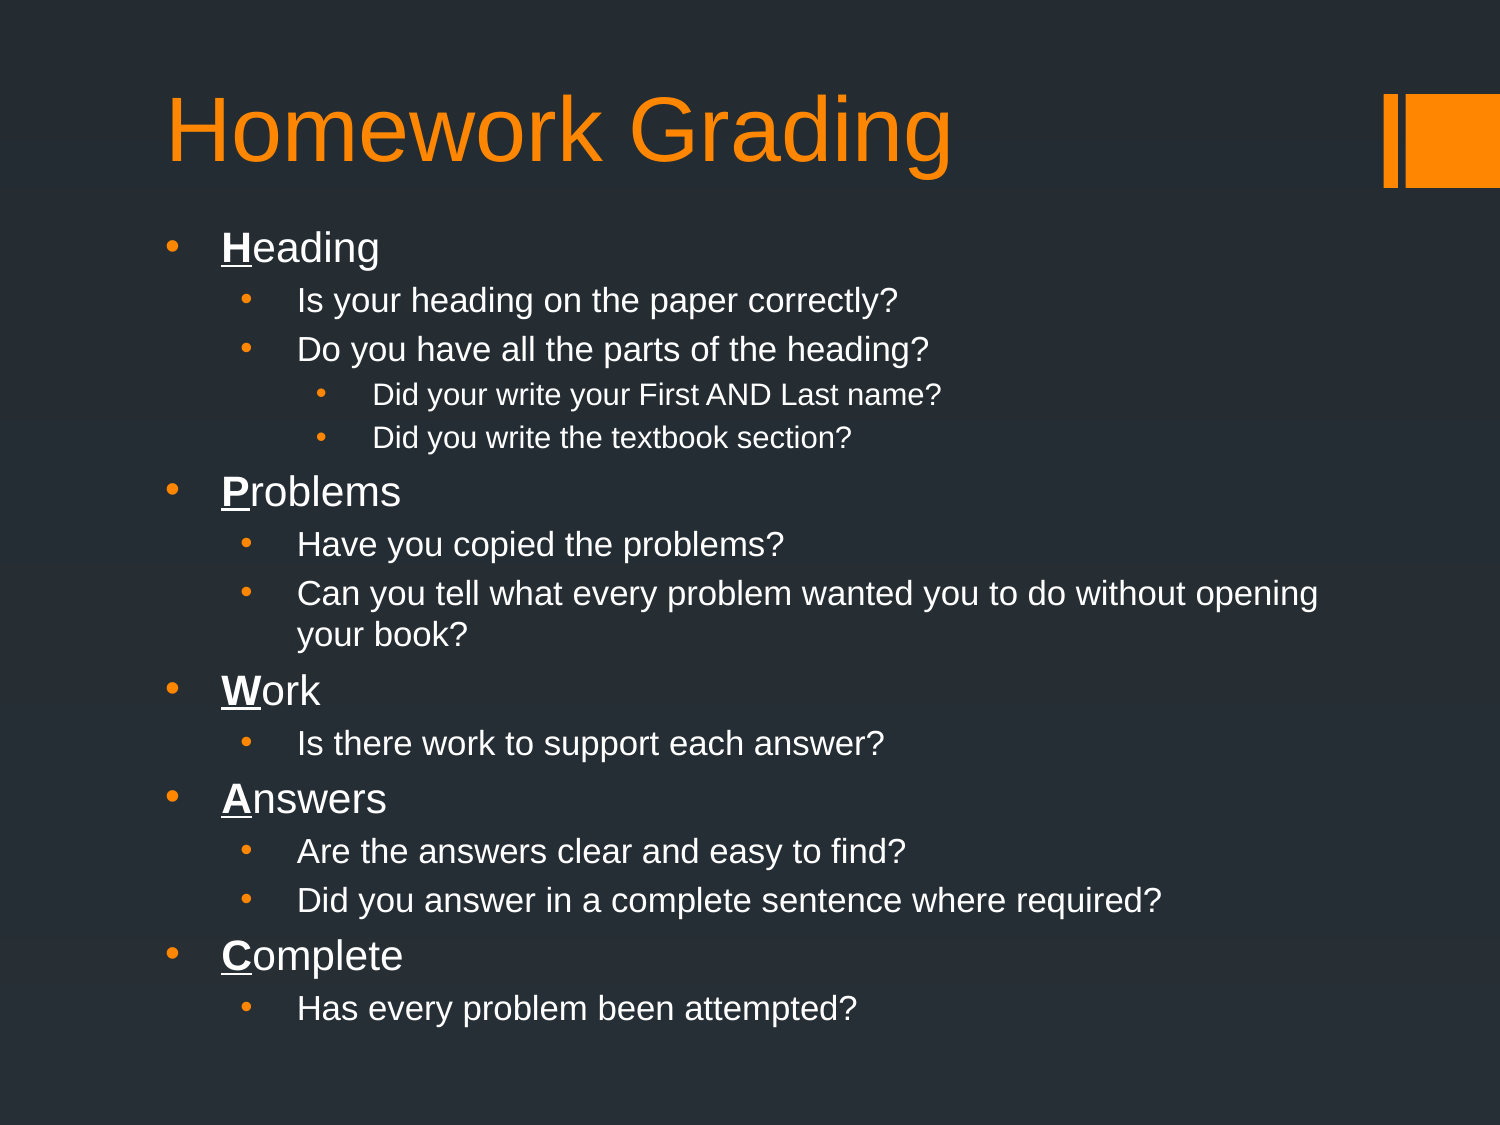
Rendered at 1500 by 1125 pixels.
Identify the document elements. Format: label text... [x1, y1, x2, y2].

title Homework Grading [150, 87, 1350, 188]
subtitle Heading Is your heading on the paper correctly? Do you have all the parts of the heading? Did your write your First AND Last name? Did you write the textbook section? Problems Have you copied the problems? Can you tell what every problem wanted you to do without opening your book? Work Is there work to support each answer? Answers Are the answers clear and easy to find? Did you answer in a complete sentence where required? Complete Has every problem been attempted? [150, 212, 1350, 1036]
